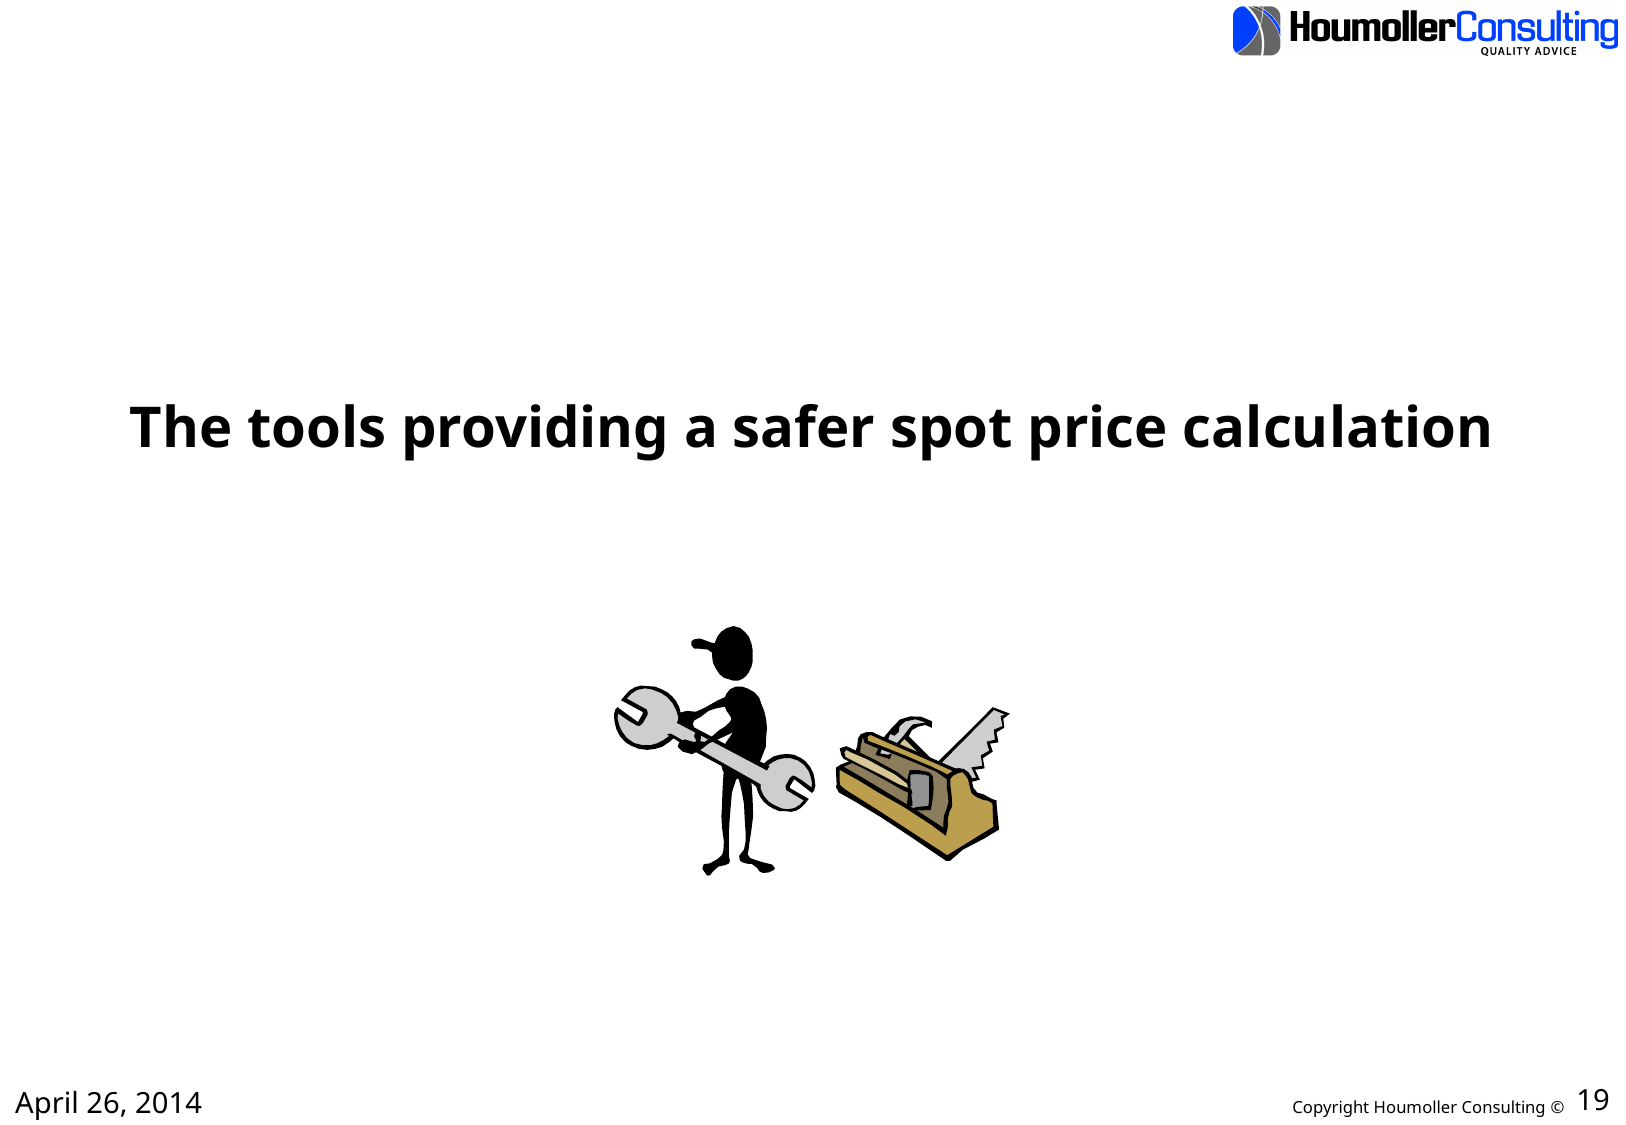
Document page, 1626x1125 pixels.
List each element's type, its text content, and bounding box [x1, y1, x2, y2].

picture [613, 625, 1011, 877]
text_box The tools providing a safer spot price calculation [4, 383, 1620, 466]
picture [1233, 6, 1618, 56]
slide_number 19 [1286, 1063, 1625, 1125]
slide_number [0, 1063, 339, 1125]
